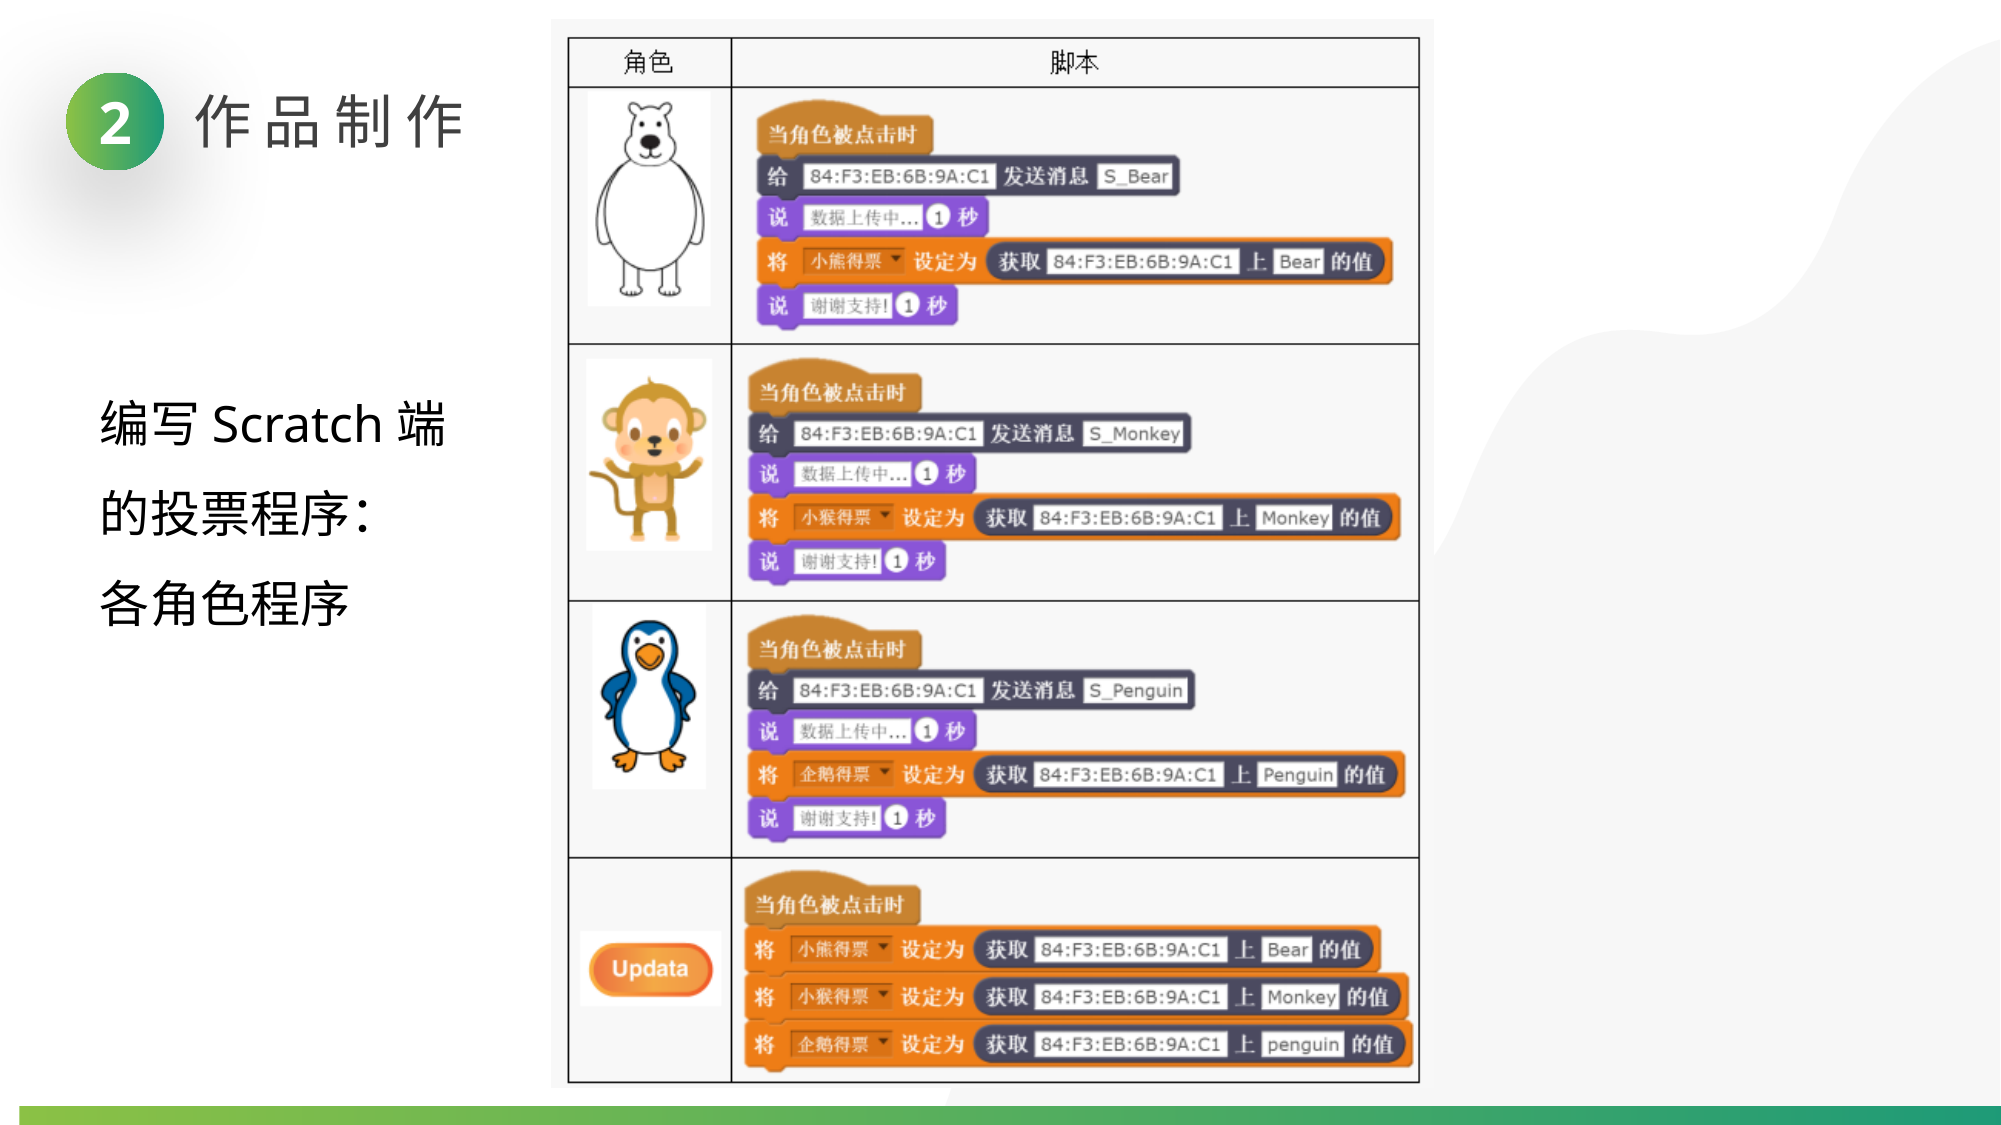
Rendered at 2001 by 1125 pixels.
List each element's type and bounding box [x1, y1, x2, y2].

picture [551, 19, 1434, 1088]
text_box [19, 35, 2000, 1125]
